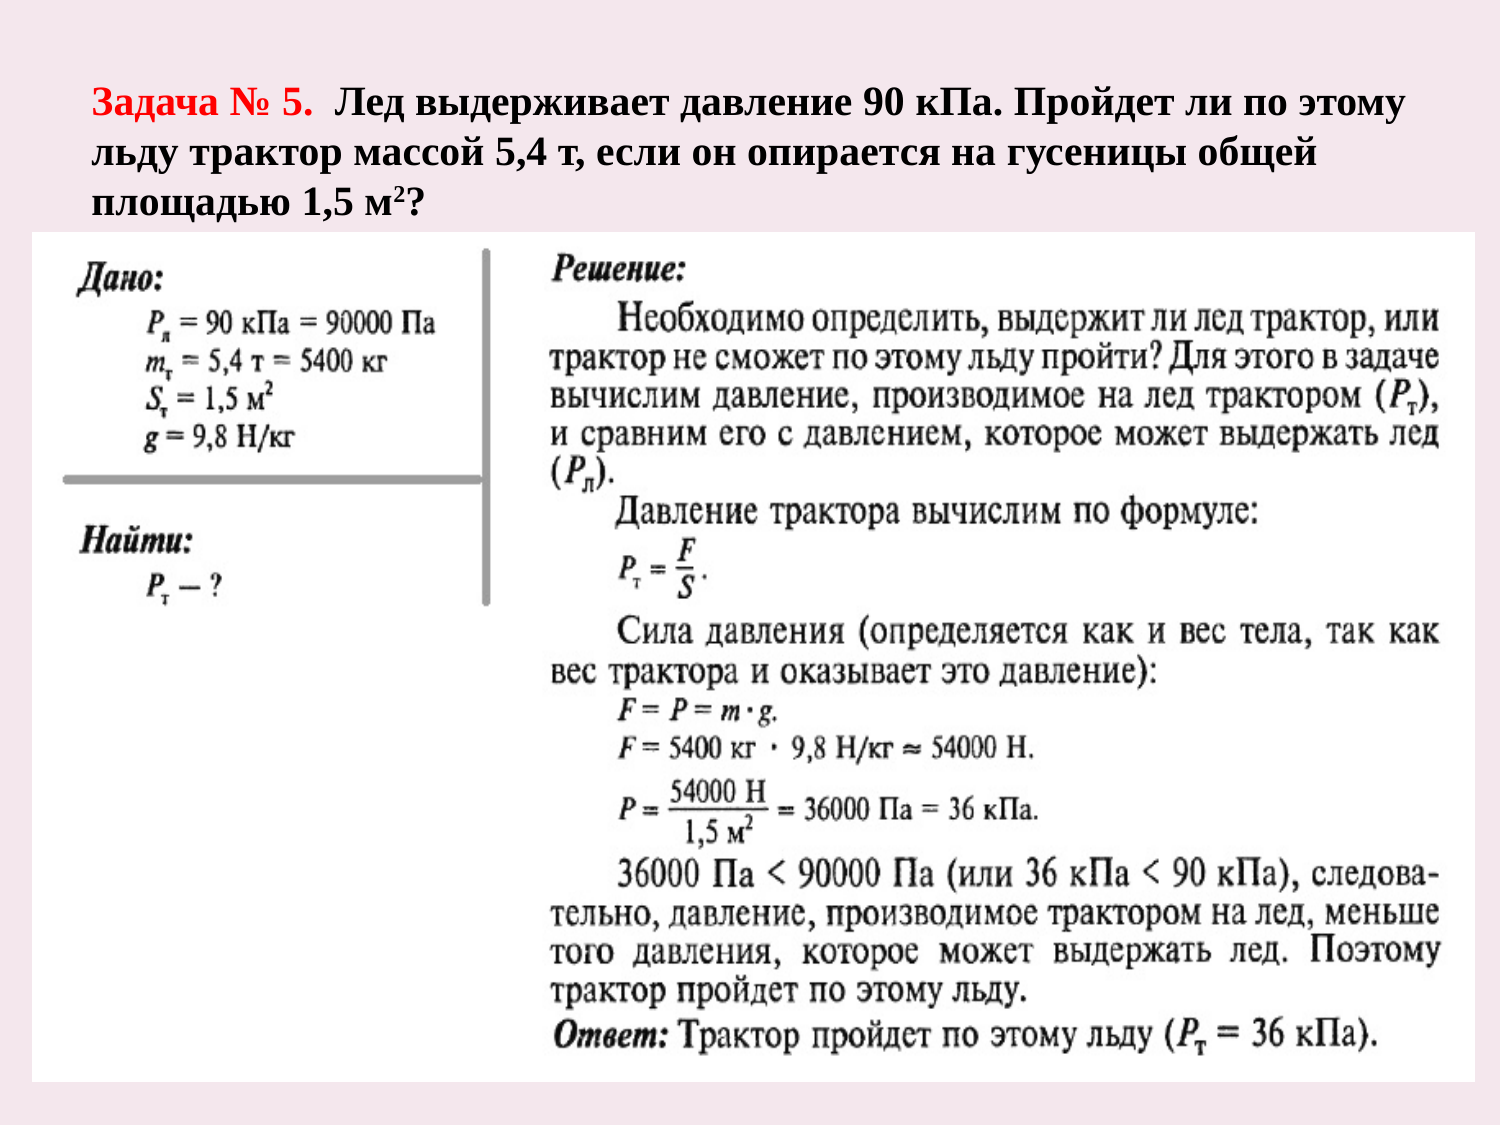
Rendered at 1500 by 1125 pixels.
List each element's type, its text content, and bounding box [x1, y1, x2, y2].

text_box Задача № 5. Лед выдерживает давление 90 кПа. Пройдет ли по этому льду трактор массой 5,4 т, если он опирается на гусеницы общей площадью 1,5 м2? [76, 66, 1436, 222]
picture [32, 232, 1475, 1082]
